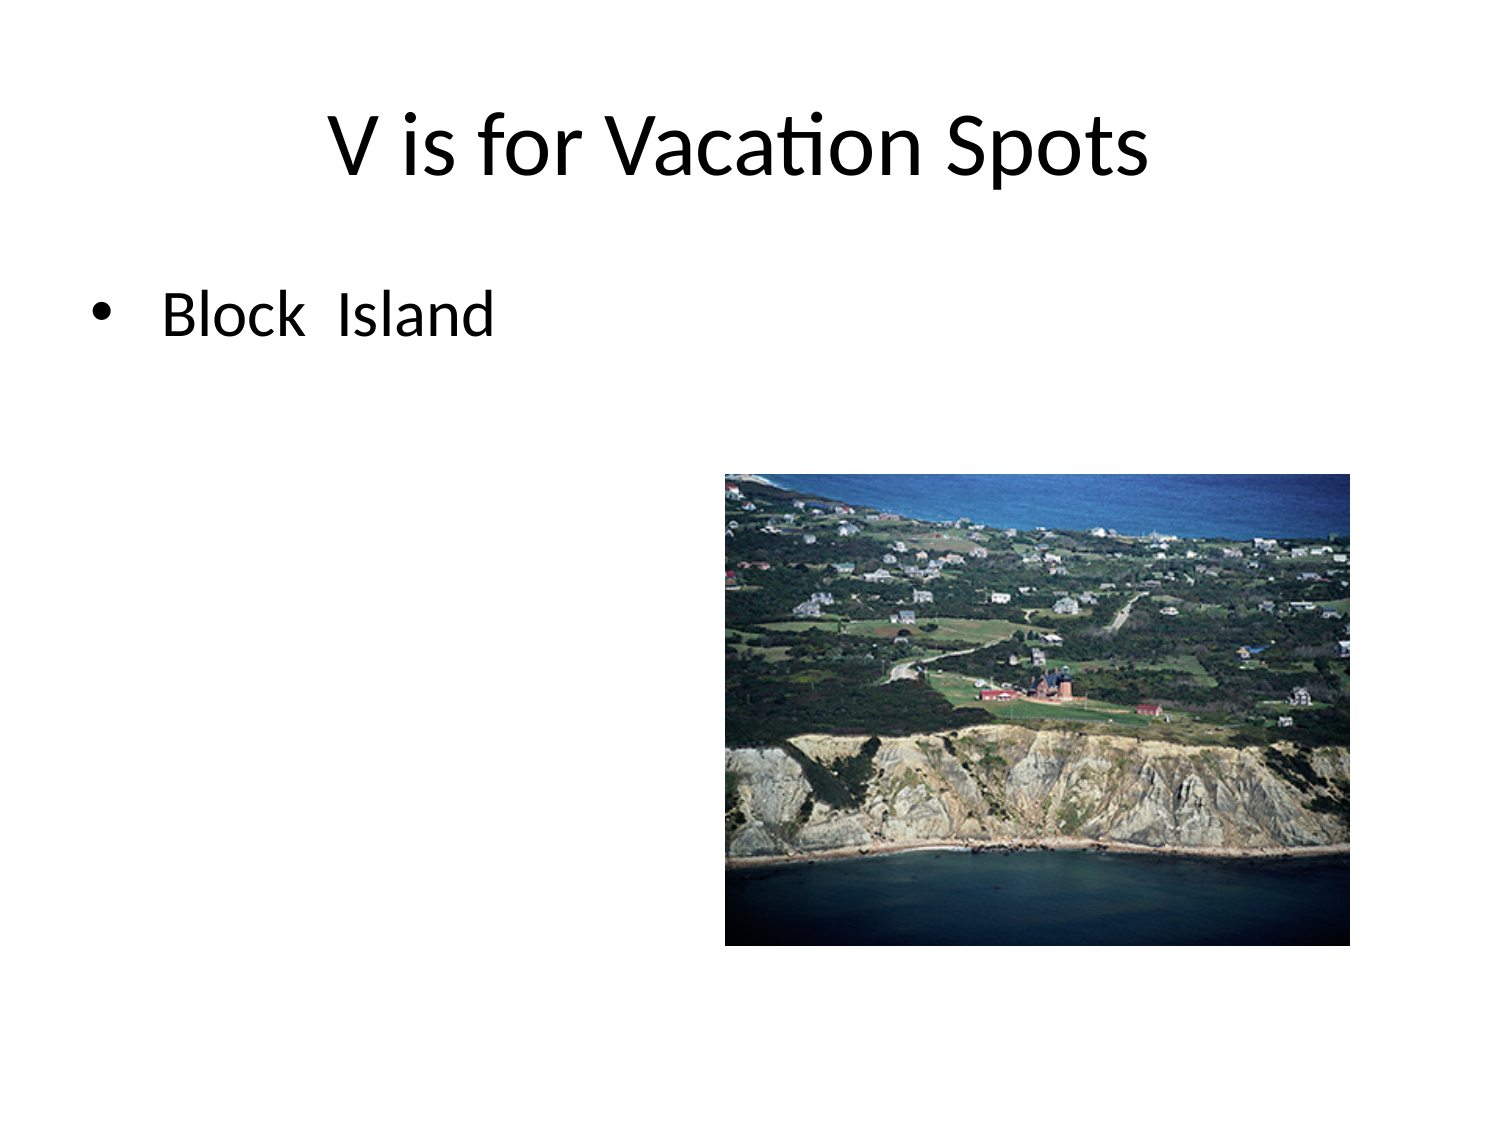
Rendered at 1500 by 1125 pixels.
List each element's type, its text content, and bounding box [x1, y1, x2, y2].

picture [724, 474, 1351, 946]
list Block Island [75, 262, 1425, 1005]
title V is for Vacation Spots [75, 45, 1425, 233]
